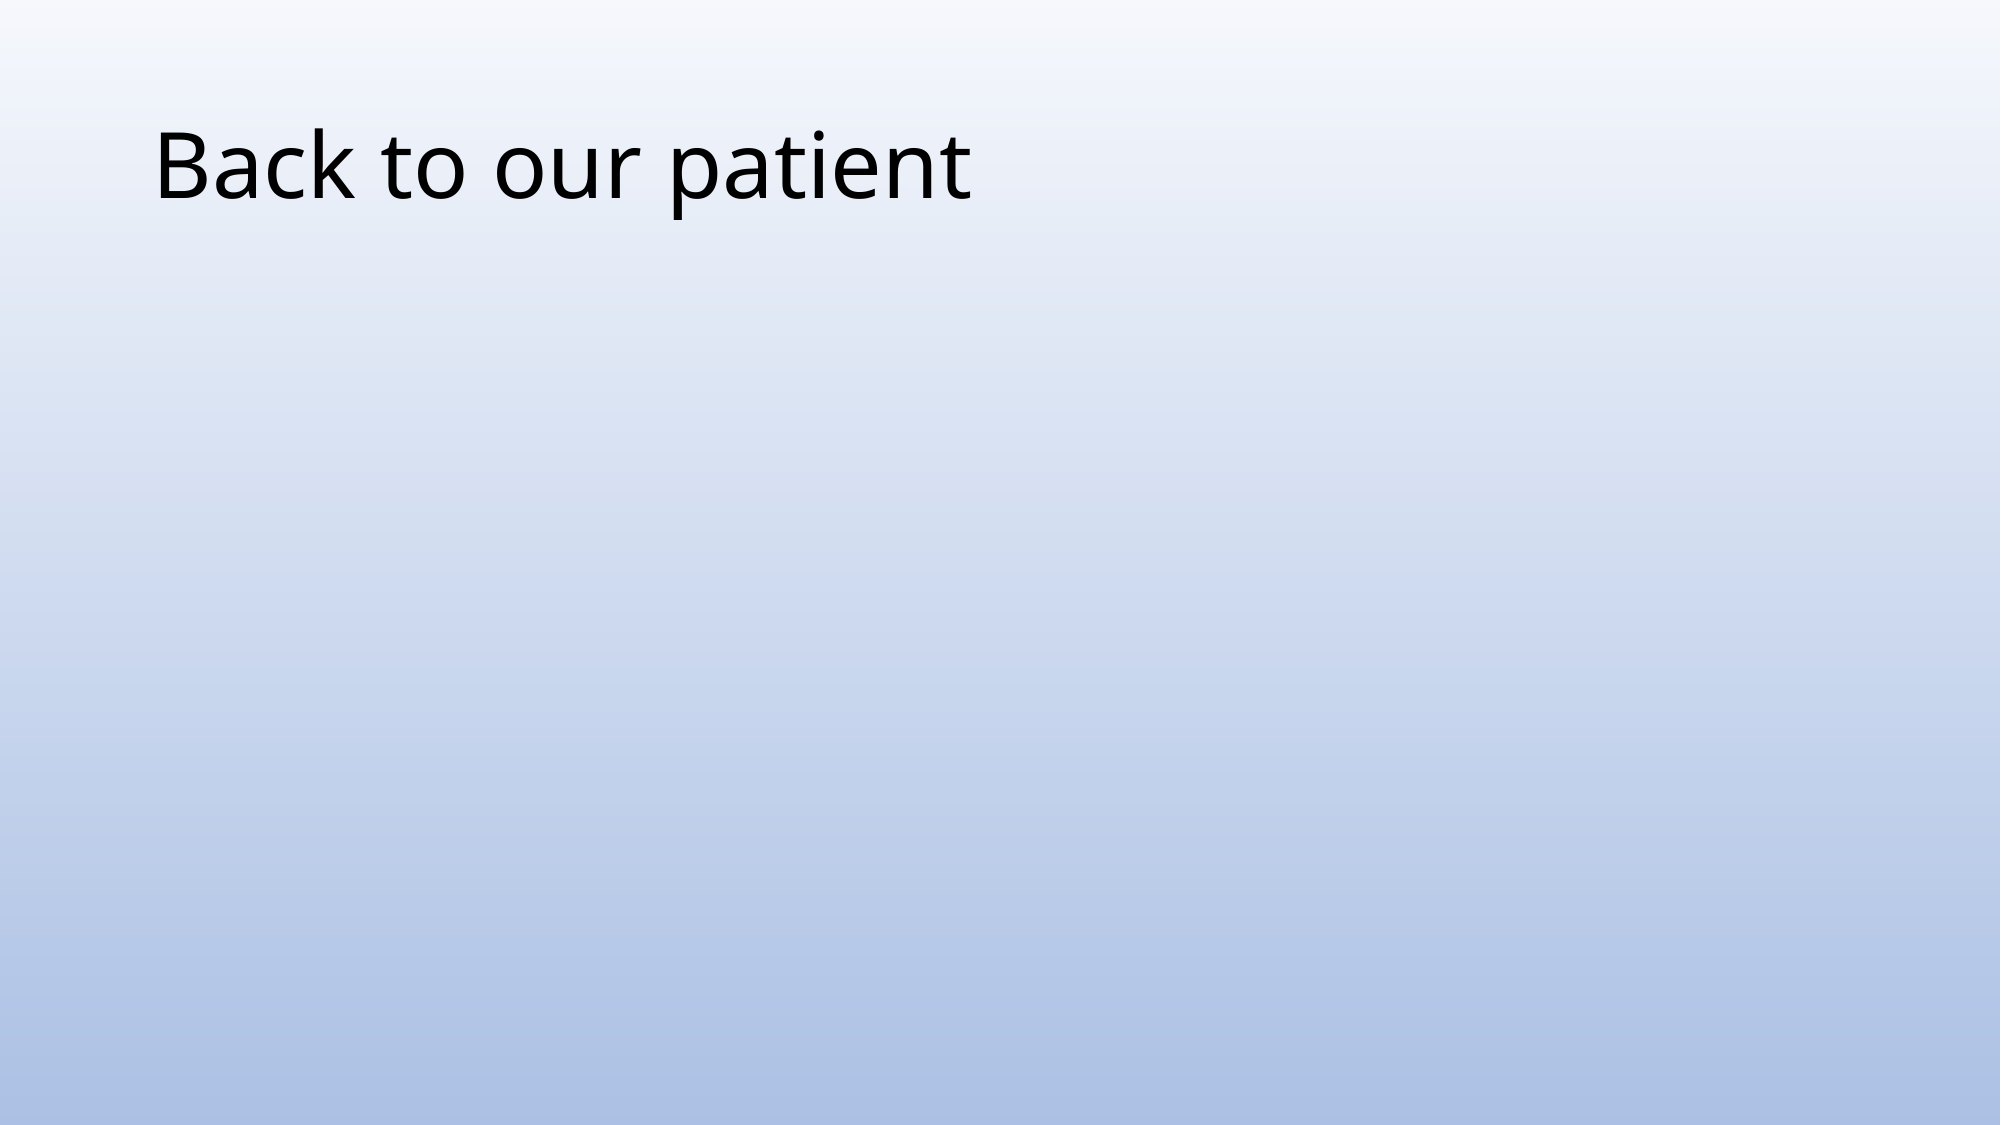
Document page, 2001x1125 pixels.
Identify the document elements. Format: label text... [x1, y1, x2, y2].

title Back to our patient [137, 59, 1863, 278]
